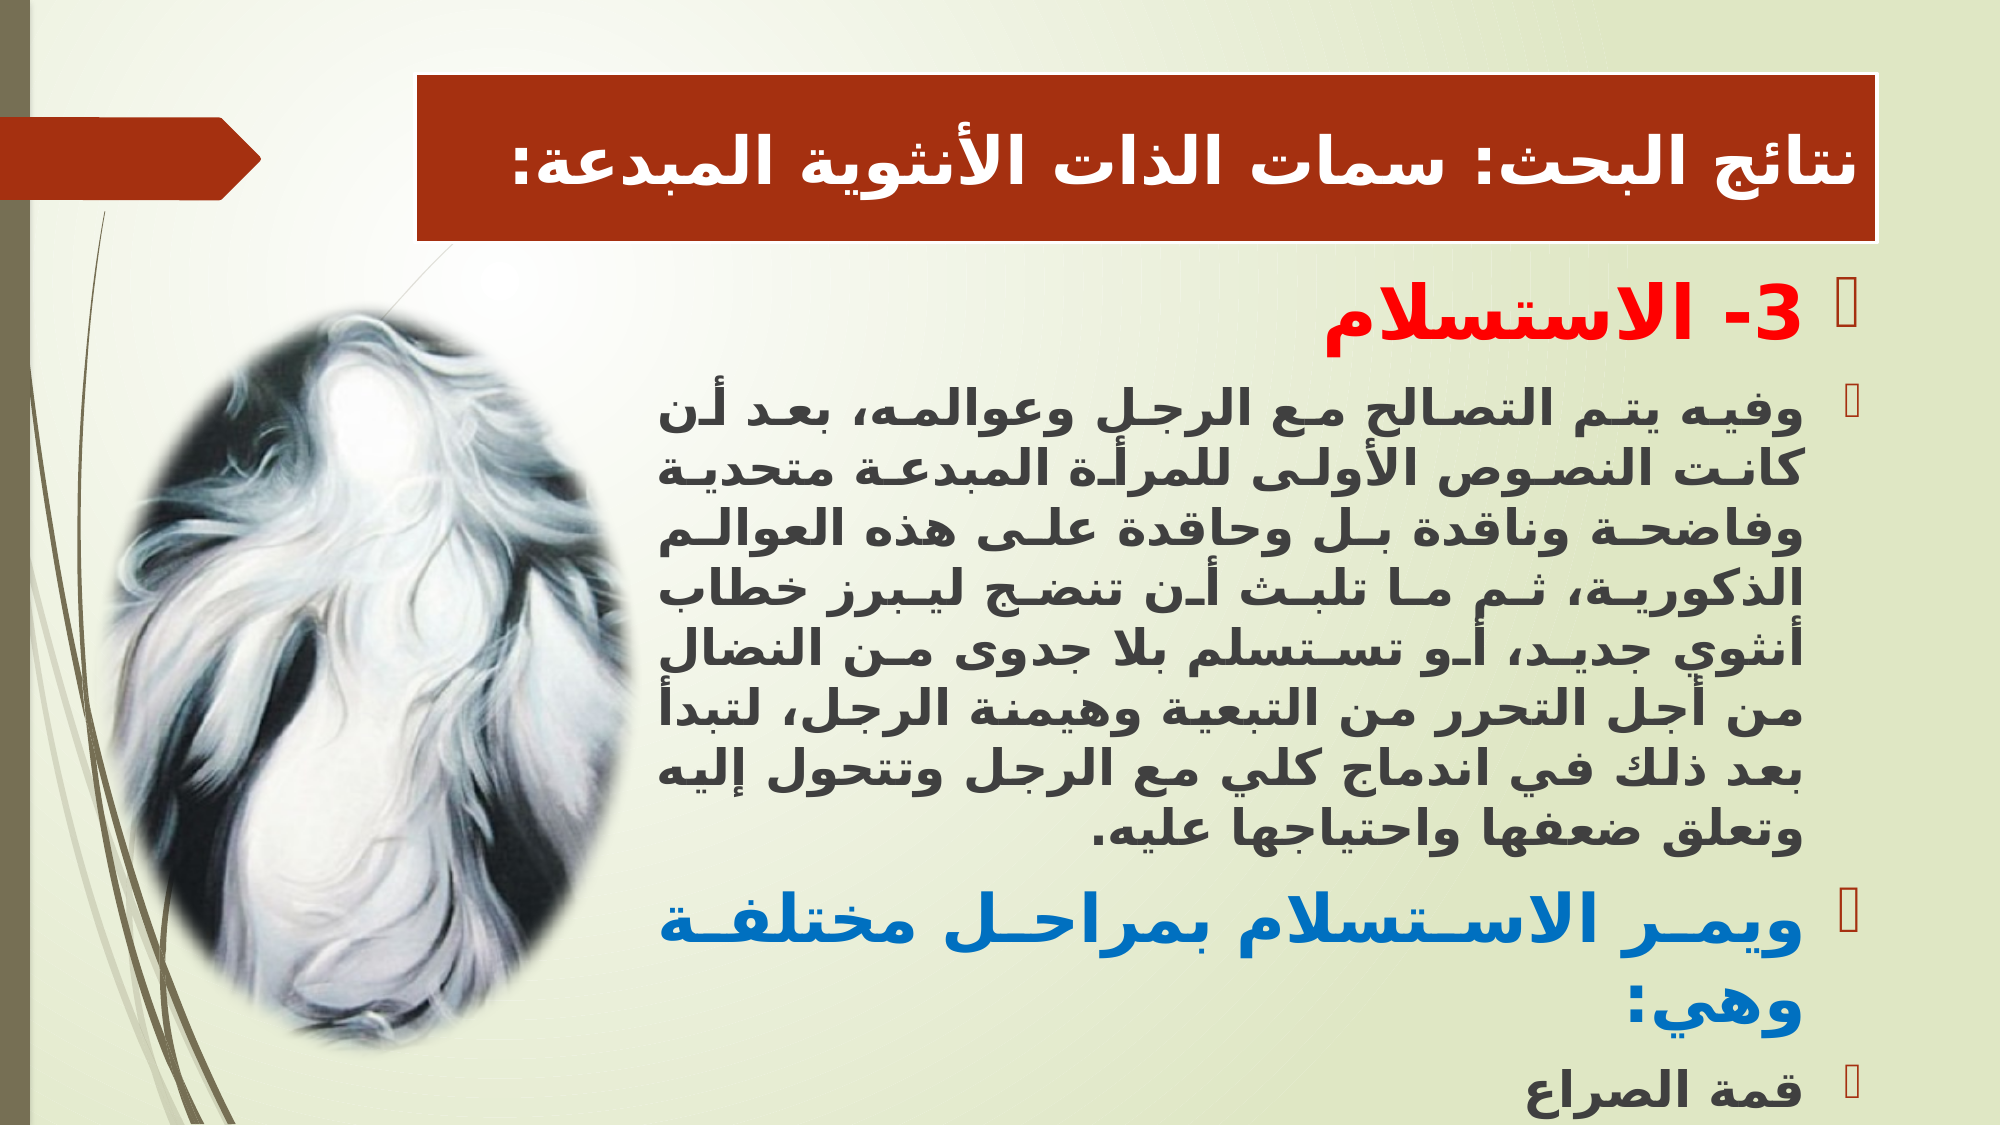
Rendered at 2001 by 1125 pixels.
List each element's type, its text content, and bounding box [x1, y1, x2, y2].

title نتائج البحث: سمات الذات الأنثوية المبدعة: [413, 72, 1879, 244]
list 3- الاستسلام وفيه يتم التصالح مع الرجل وعوالمه، بعد أن كانت النصوص الأولى للمرأة المبدعة متحدية وفاضحة وناقدة بل وحاقدة على هذه العوالم الذكورية، ثم ما تلبث أن تنضج ليبرز خطاب أنثوي جديد، أو تستسلم بلا جدوى من النضال من أجل التحرر من التبعية وهيمنة الرجل، لتبدأ بعد ذلك في اندماج كلي مع الرجل وتتحول إليه وتعلق ضعفها واحتياجها عليه. ويمر الاستسلام بمراحل مختلفة وهي: قمة الصراع من الرفض إلى الاستسلام الاستسلام التام التوحد [642, 257, 1877, 1125]
picture [91, 298, 643, 1062]
